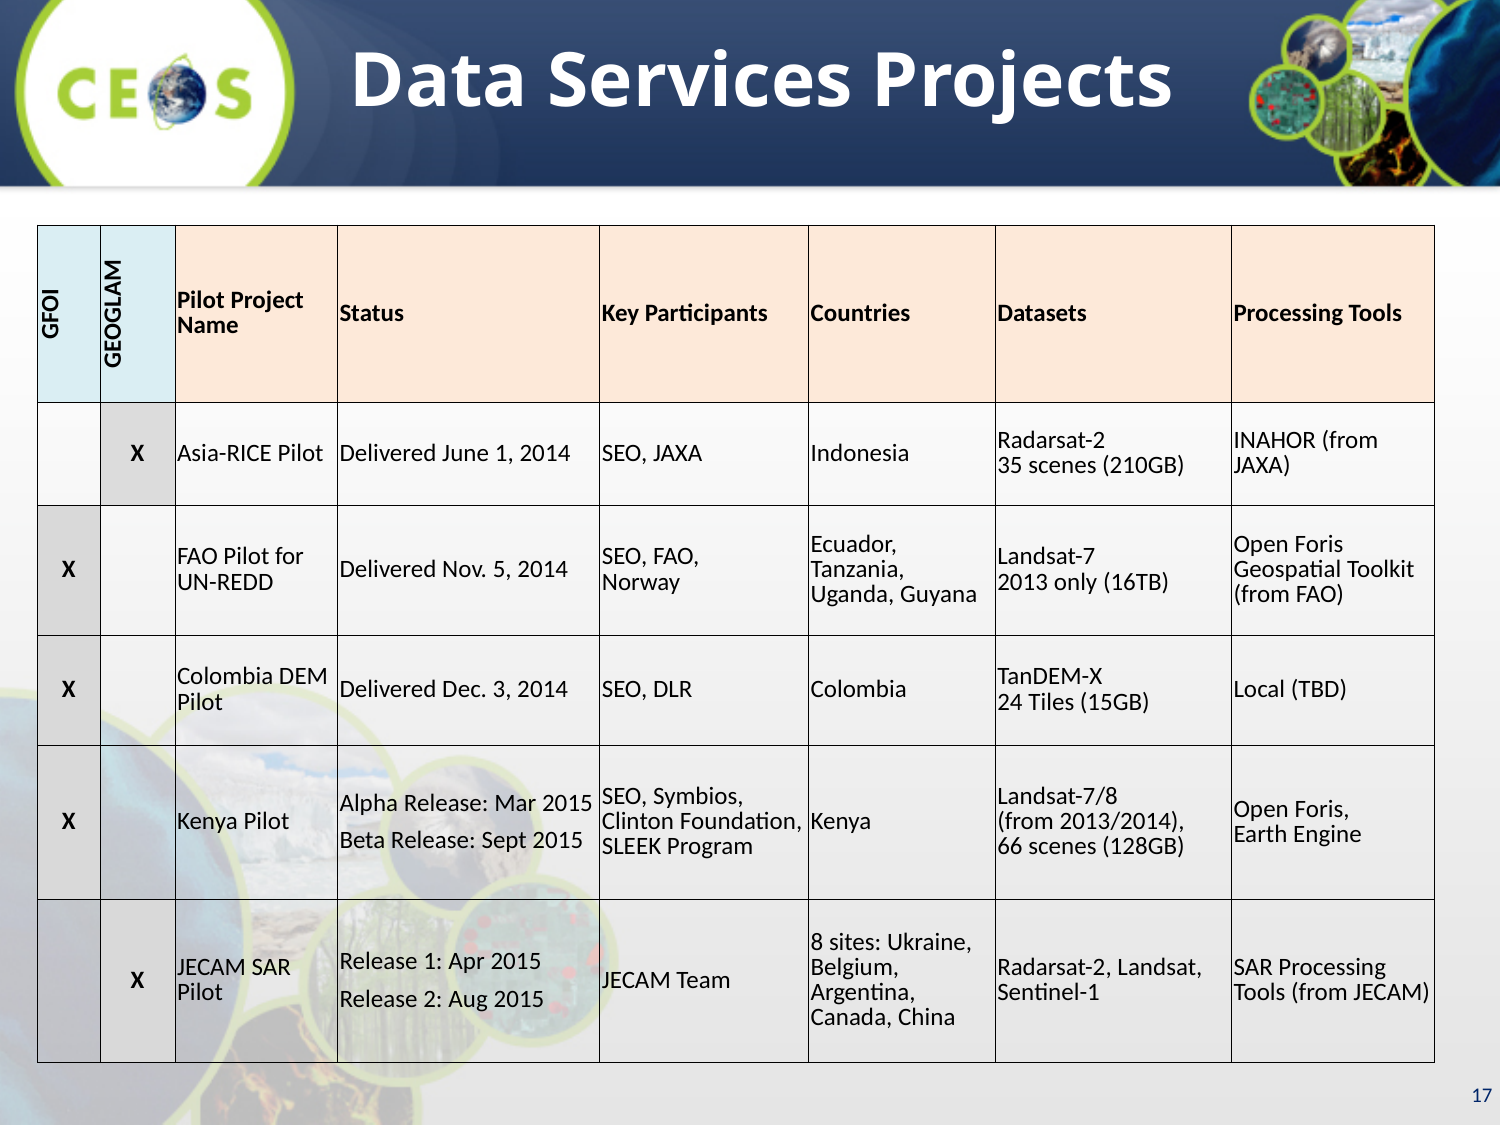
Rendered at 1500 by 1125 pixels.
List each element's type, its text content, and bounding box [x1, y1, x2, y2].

table_cell FAO Pilot for UN-REDD [176, 506, 337, 635]
table_cell X [101, 900, 175, 1062]
table_cell Delivered Dec. 3, 2014 [338, 636, 599, 745]
table_header GEOGLAM [101, 226, 175, 402]
table_cell SAR Processing Tools (from JECAM) [1232, 900, 1434, 1062]
table_cell Kenya Pilot [176, 746, 337, 899]
table_cell Colombia DEM Pilot [176, 636, 337, 745]
table_cell Kenya [809, 746, 995, 899]
table_cell X [38, 506, 100, 635]
table_cell Local (TBD) [1232, 636, 1434, 745]
table_header Countries [809, 226, 995, 402]
table_header Processing Tools [1232, 226, 1434, 402]
table_cell Landsat-7/8 (from 2013/2014), 66 scenes (128GB) [996, 746, 1231, 899]
table_cell Ecuador, Tanzania, Uganda, Guyana [809, 506, 995, 635]
table_header Pilot Project Name [176, 226, 337, 402]
table_cell Radarsat-2 35 scenes (210GB) [996, 403, 1231, 505]
table_cell SEO, FAO, Norway [600, 506, 808, 635]
table_cell Radarsat-2, Landsat, Sentinel-1 [996, 900, 1231, 1062]
table_cell 8 sites: Ukraine, Belgium, Argentina, Canada, China [809, 900, 995, 1062]
picture [0, 0, 1500, 1125]
table_cell [101, 636, 175, 745]
table_cell SEO, DLR [600, 636, 808, 745]
table_header Status [338, 226, 599, 402]
text_box Data Services Projects [349, 31, 1225, 122]
table_cell Colombia [809, 636, 995, 745]
table_cell Asia-RICE Pilot [176, 403, 337, 505]
table_cell JECAM SAR Pilot [176, 900, 337, 1062]
table_cell [101, 506, 175, 635]
table_cell TanDEM-X 24 Tiles (15GB) [996, 636, 1231, 745]
table_header Key Participants [600, 226, 808, 402]
table_header Datasets [996, 226, 1231, 402]
table_cell Open Foris Geospatial Toolkit (from FAO) [1232, 506, 1434, 635]
table_cell X [38, 636, 100, 745]
table_cell Open Foris, Earth Engine [1232, 746, 1434, 899]
table_cell JECAM Team [600, 900, 808, 1062]
slide_number 17 [1186, 1073, 1500, 1117]
table_cell Release 1: Apr 2015 Release 2: Aug 2015 [338, 900, 599, 1062]
table_cell [38, 900, 100, 1062]
table_header GFOI [38, 226, 100, 402]
table_cell Landsat-7 2013 only (16TB) [996, 506, 1231, 635]
table_cell X [38, 746, 100, 899]
table_cell [38, 403, 100, 505]
table_cell INAHOR (from JAXA) [1232, 403, 1434, 505]
table_cell SEO, JAXA [600, 403, 808, 505]
table_cell Indonesia [809, 403, 995, 505]
table_cell Delivered Nov. 5, 2014 [338, 506, 599, 635]
table_cell SEO, Symbios, Clinton Foundation, SLEEK Program [600, 746, 808, 899]
table_cell [101, 746, 175, 899]
table_cell Delivered June 1, 2014 [338, 403, 599, 505]
table_cell Alpha Release: Mar 2015 Beta Release: Sept 2015 [338, 746, 599, 899]
table_cell X [101, 403, 175, 505]
